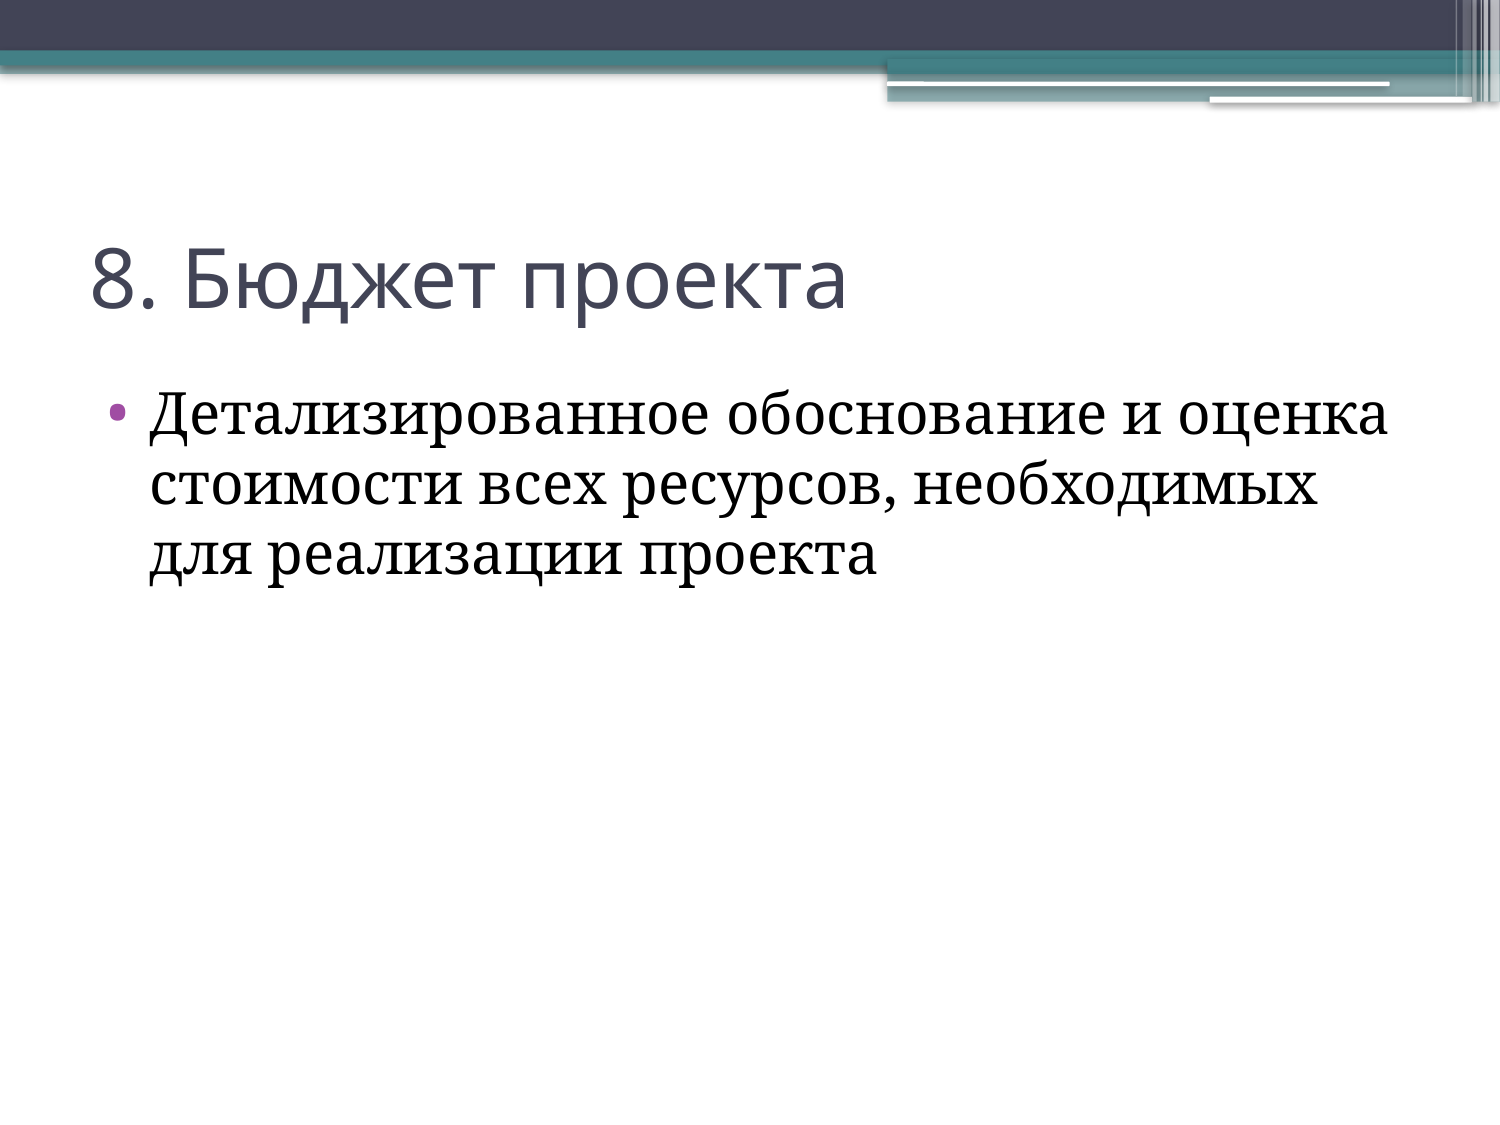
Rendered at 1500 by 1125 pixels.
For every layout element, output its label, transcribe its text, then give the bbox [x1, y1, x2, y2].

list Детализированное обоснование и оценка стоимости всех ресурсов, необходимых для реализации проекта [75, 368, 1425, 1079]
title 8. Бюджет проекта [75, 187, 1425, 363]
